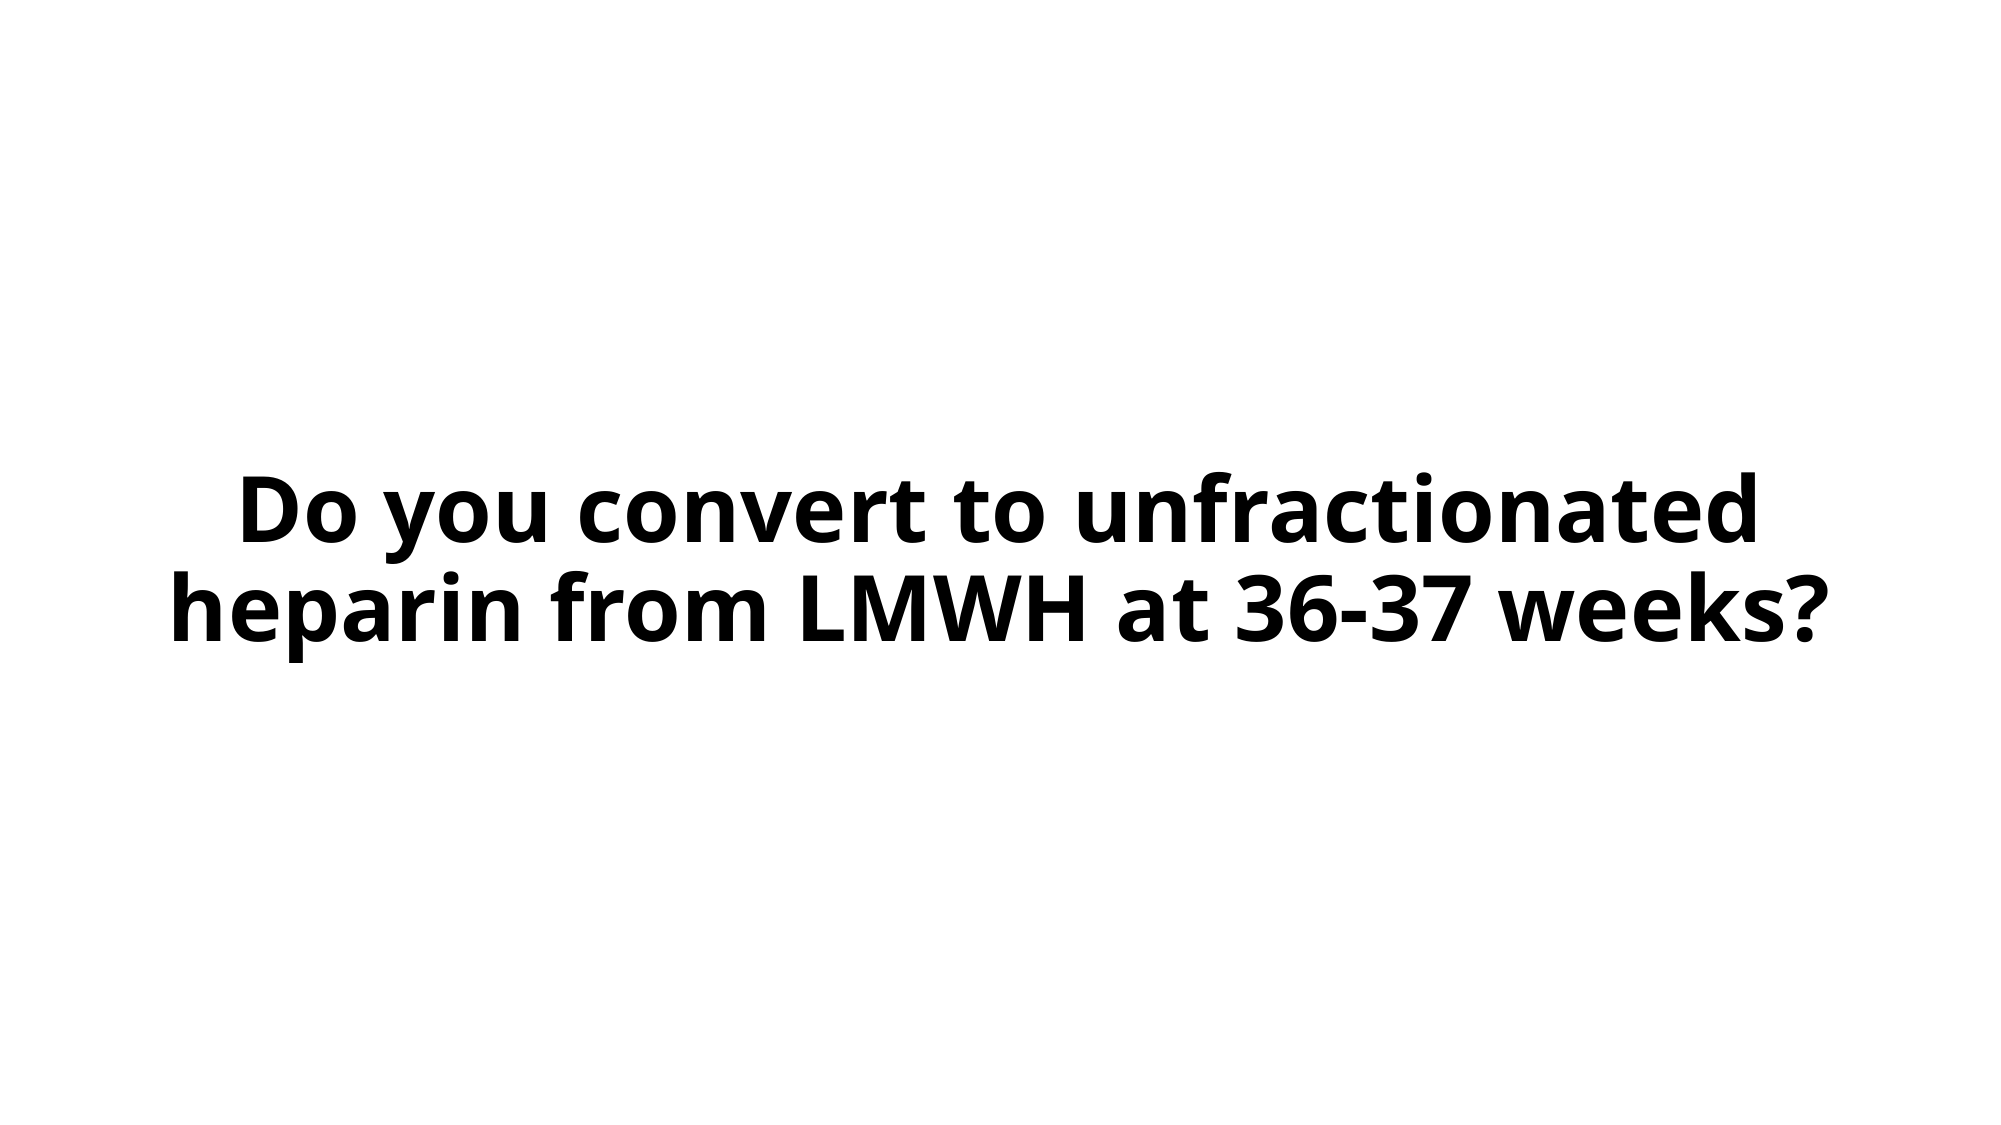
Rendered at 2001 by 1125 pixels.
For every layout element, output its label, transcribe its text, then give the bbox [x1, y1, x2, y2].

title Do you convert to unfractionated heparin from LMWH at 36-37 weeks? [137, 59, 1863, 1064]
